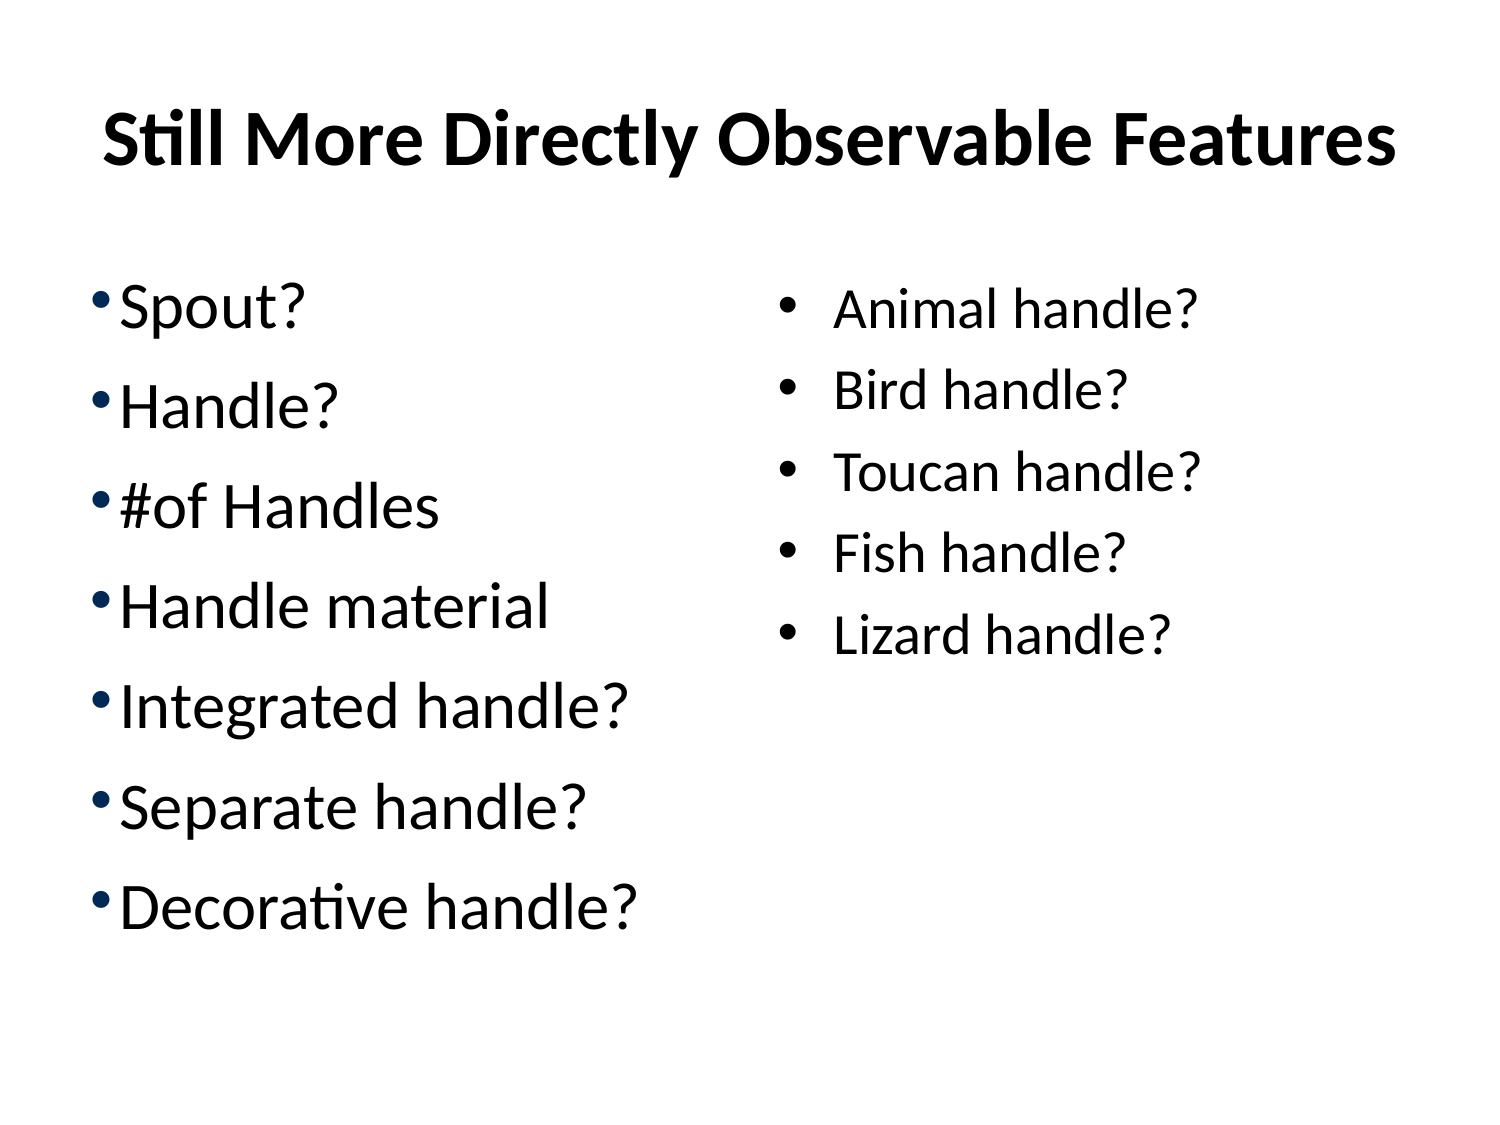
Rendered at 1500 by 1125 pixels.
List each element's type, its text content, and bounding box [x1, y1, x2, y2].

title Still More Directly Observable Features [75, 45, 1425, 233]
list Spout? Handle? #of Handles Handle material Integrated handle? Separate handle? Decorative handle? [75, 262, 738, 1005]
list Animal handle? Bird handle? Toucan handle? Fish handle? Lizard handle? [762, 262, 1425, 1005]
